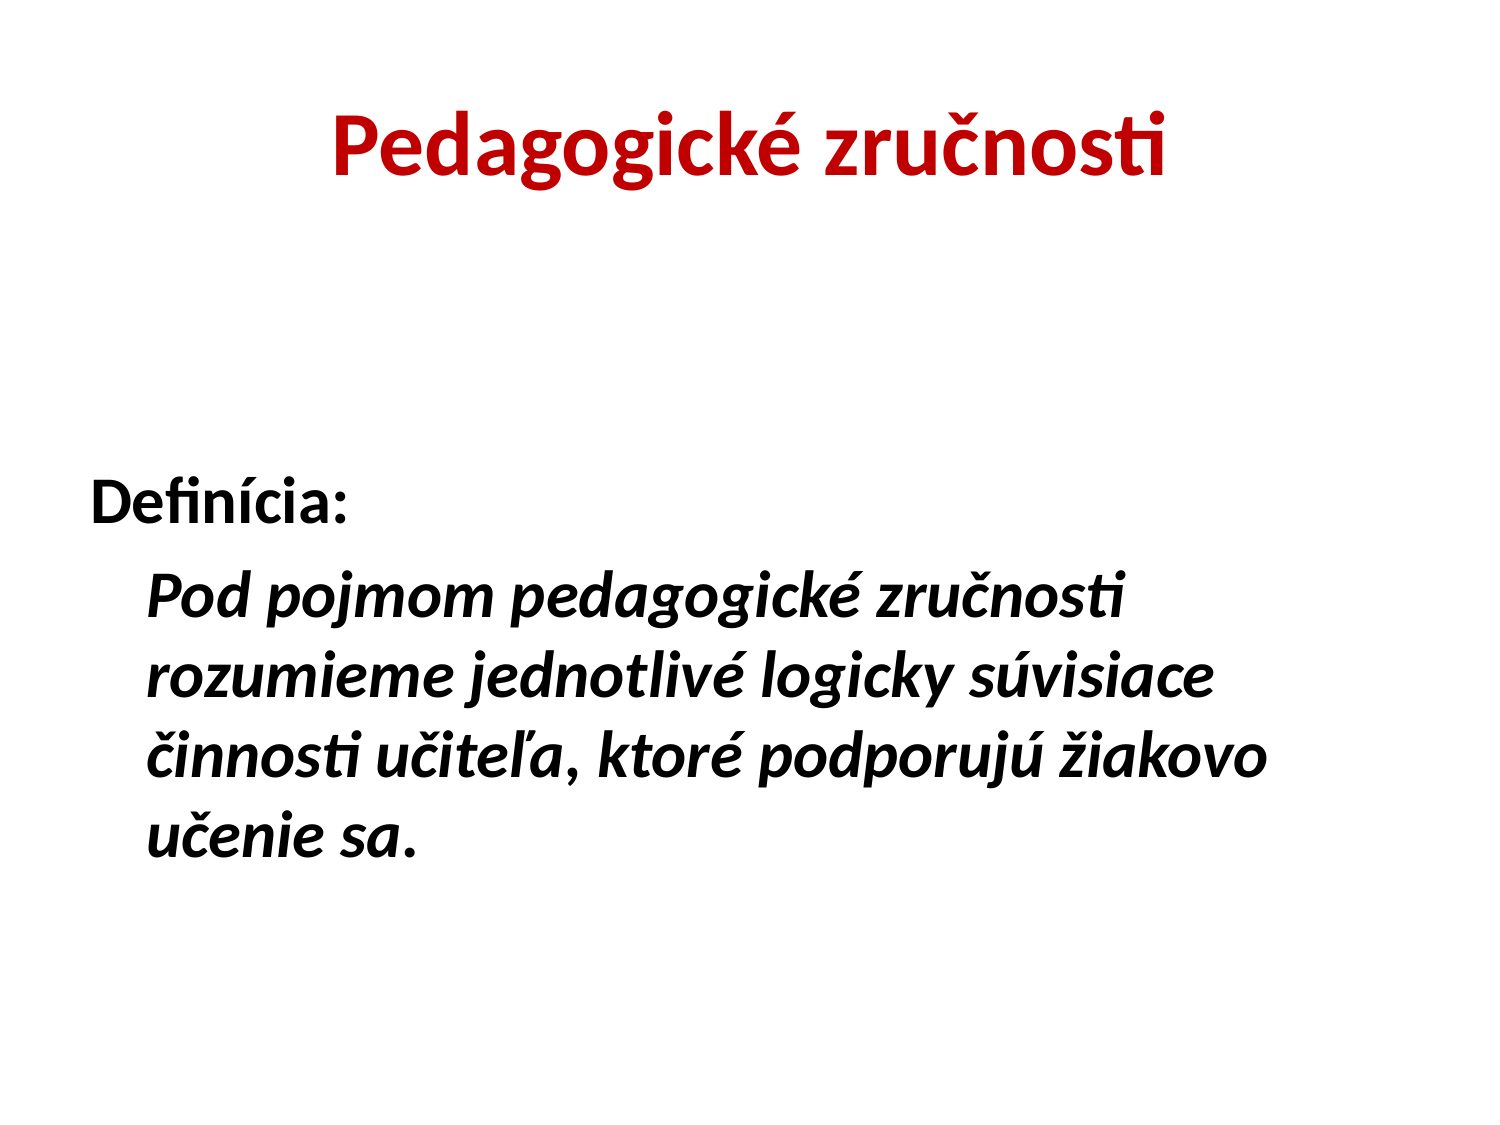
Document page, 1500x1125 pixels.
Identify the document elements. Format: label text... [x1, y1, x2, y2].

title Pedagogické zručnosti [75, 45, 1425, 233]
list Definícia: Pod pojmom pedagogické zručnosti rozumieme jednotlivé logicky súvisiace činnosti učiteľa, ktoré podporujú žiakovo učenie sa. [75, 262, 1425, 1005]
